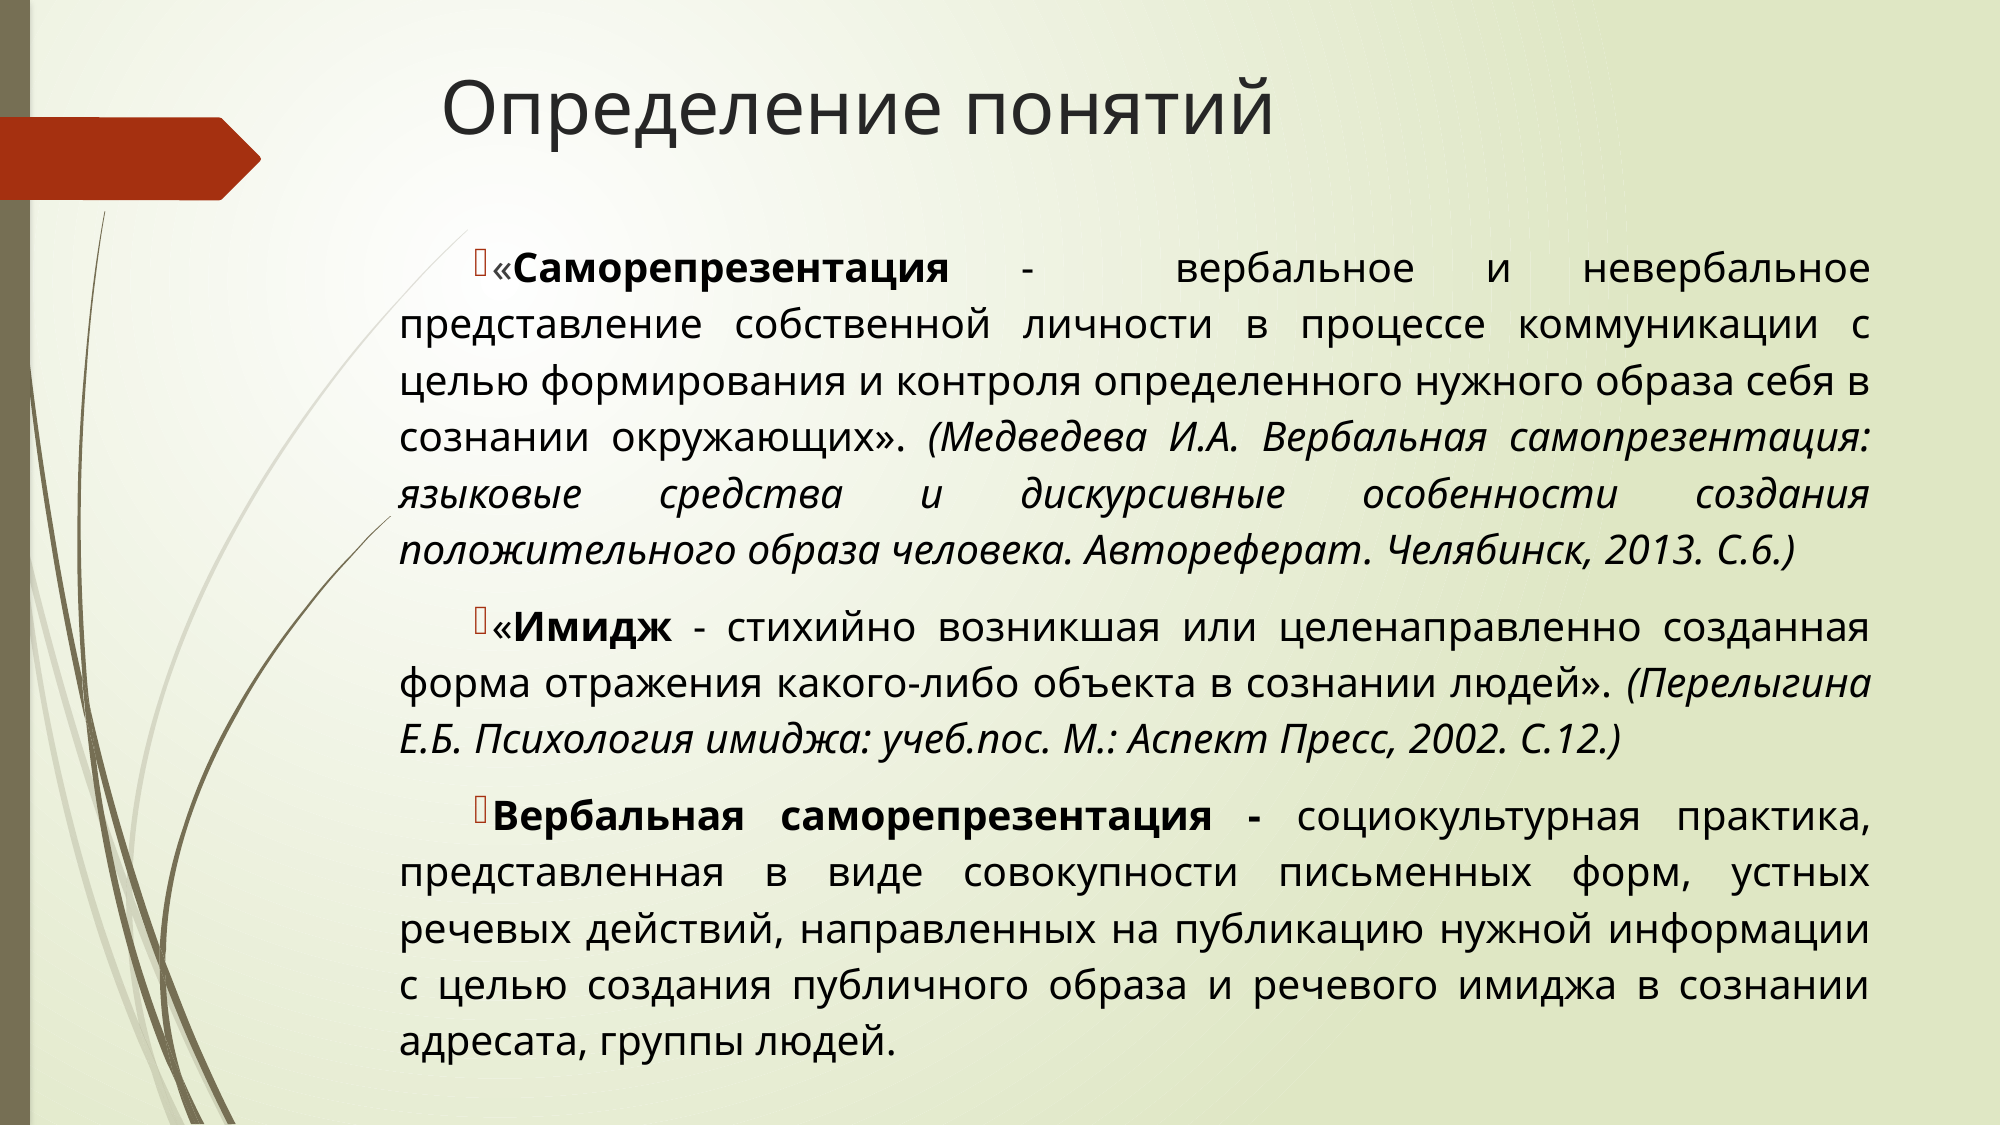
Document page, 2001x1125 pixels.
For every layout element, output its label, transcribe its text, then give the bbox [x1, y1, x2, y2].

list «Саморепрезентация - вербальное и невербальное представление собственной личности в процессе коммуникации с целью формирования и контроля определенного нужного образа себя в сознании окружающих». (Медведева И.А. Вербальная самопрезентация: языковые средства и дискурсивные особенности создания положительного образа человека. Автореферат. Челябинск, 2013. С.6.) «Имидж - стихийно возникшая или целенаправленно созданная форма отражения какого-либо объекта в сознании людей». (Перелыгина Е.Б. Психология имиджа: учеб.пос. М.: Аспект Пресс, 2002. С.12.) Вербальная саморепрезентация - социокультурная практика, представленная в виде совокупности письменных форм, устных речевых действий, направленных на публикацию нужной информации с целью создания публичного образа и речевого имиджа в сознании адресата, группы людей. [324, 227, 1888, 1089]
title Определение понятий [425, 51, 1888, 227]
